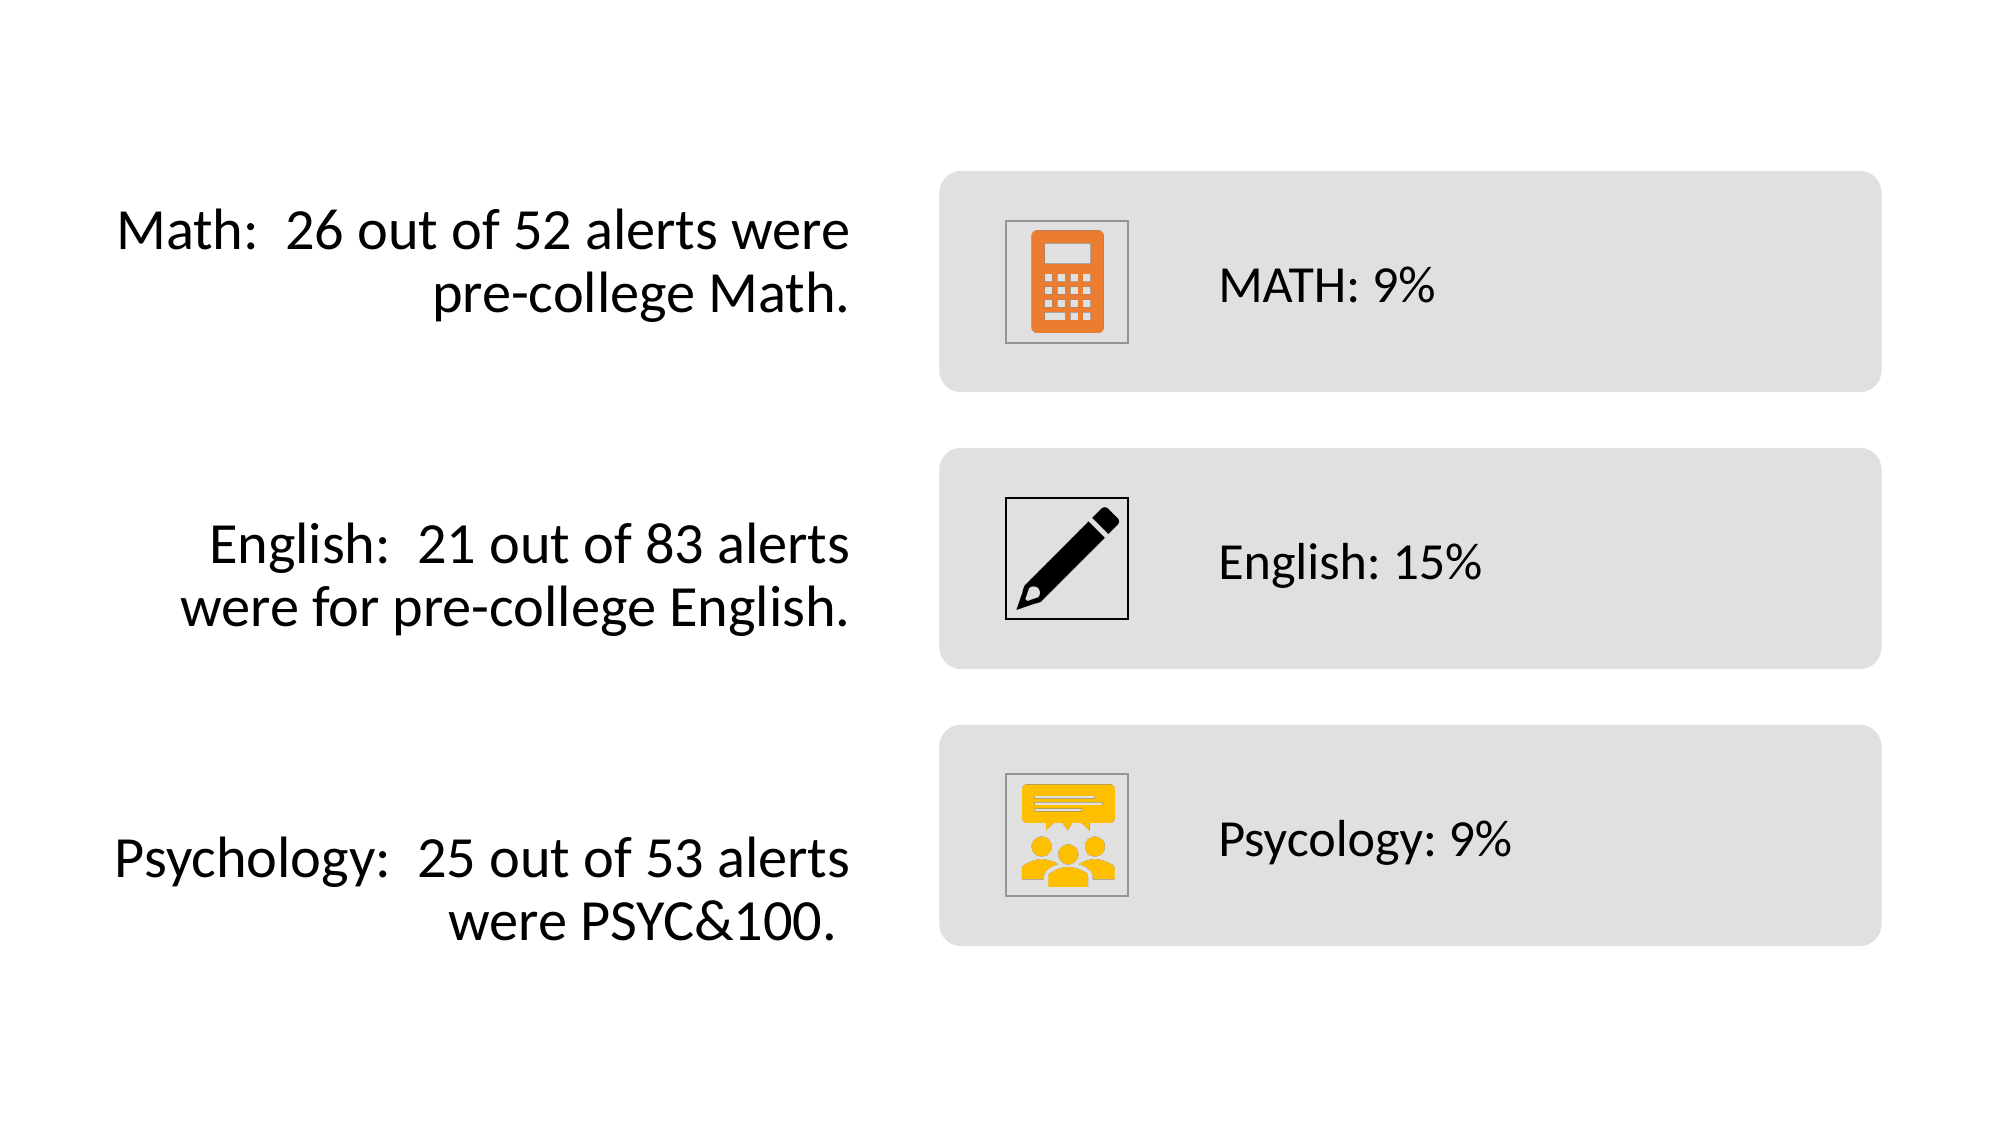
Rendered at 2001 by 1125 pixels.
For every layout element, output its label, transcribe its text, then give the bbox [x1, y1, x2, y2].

text_box Math: 26 out of 52 alerts were pre-college Math. English: 21 out of 83 alerts were for pre-college English. Psychology: 25 out of 53 alerts were PSYC&100. [94, 159, 866, 1125]
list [939, 170, 1882, 947]
